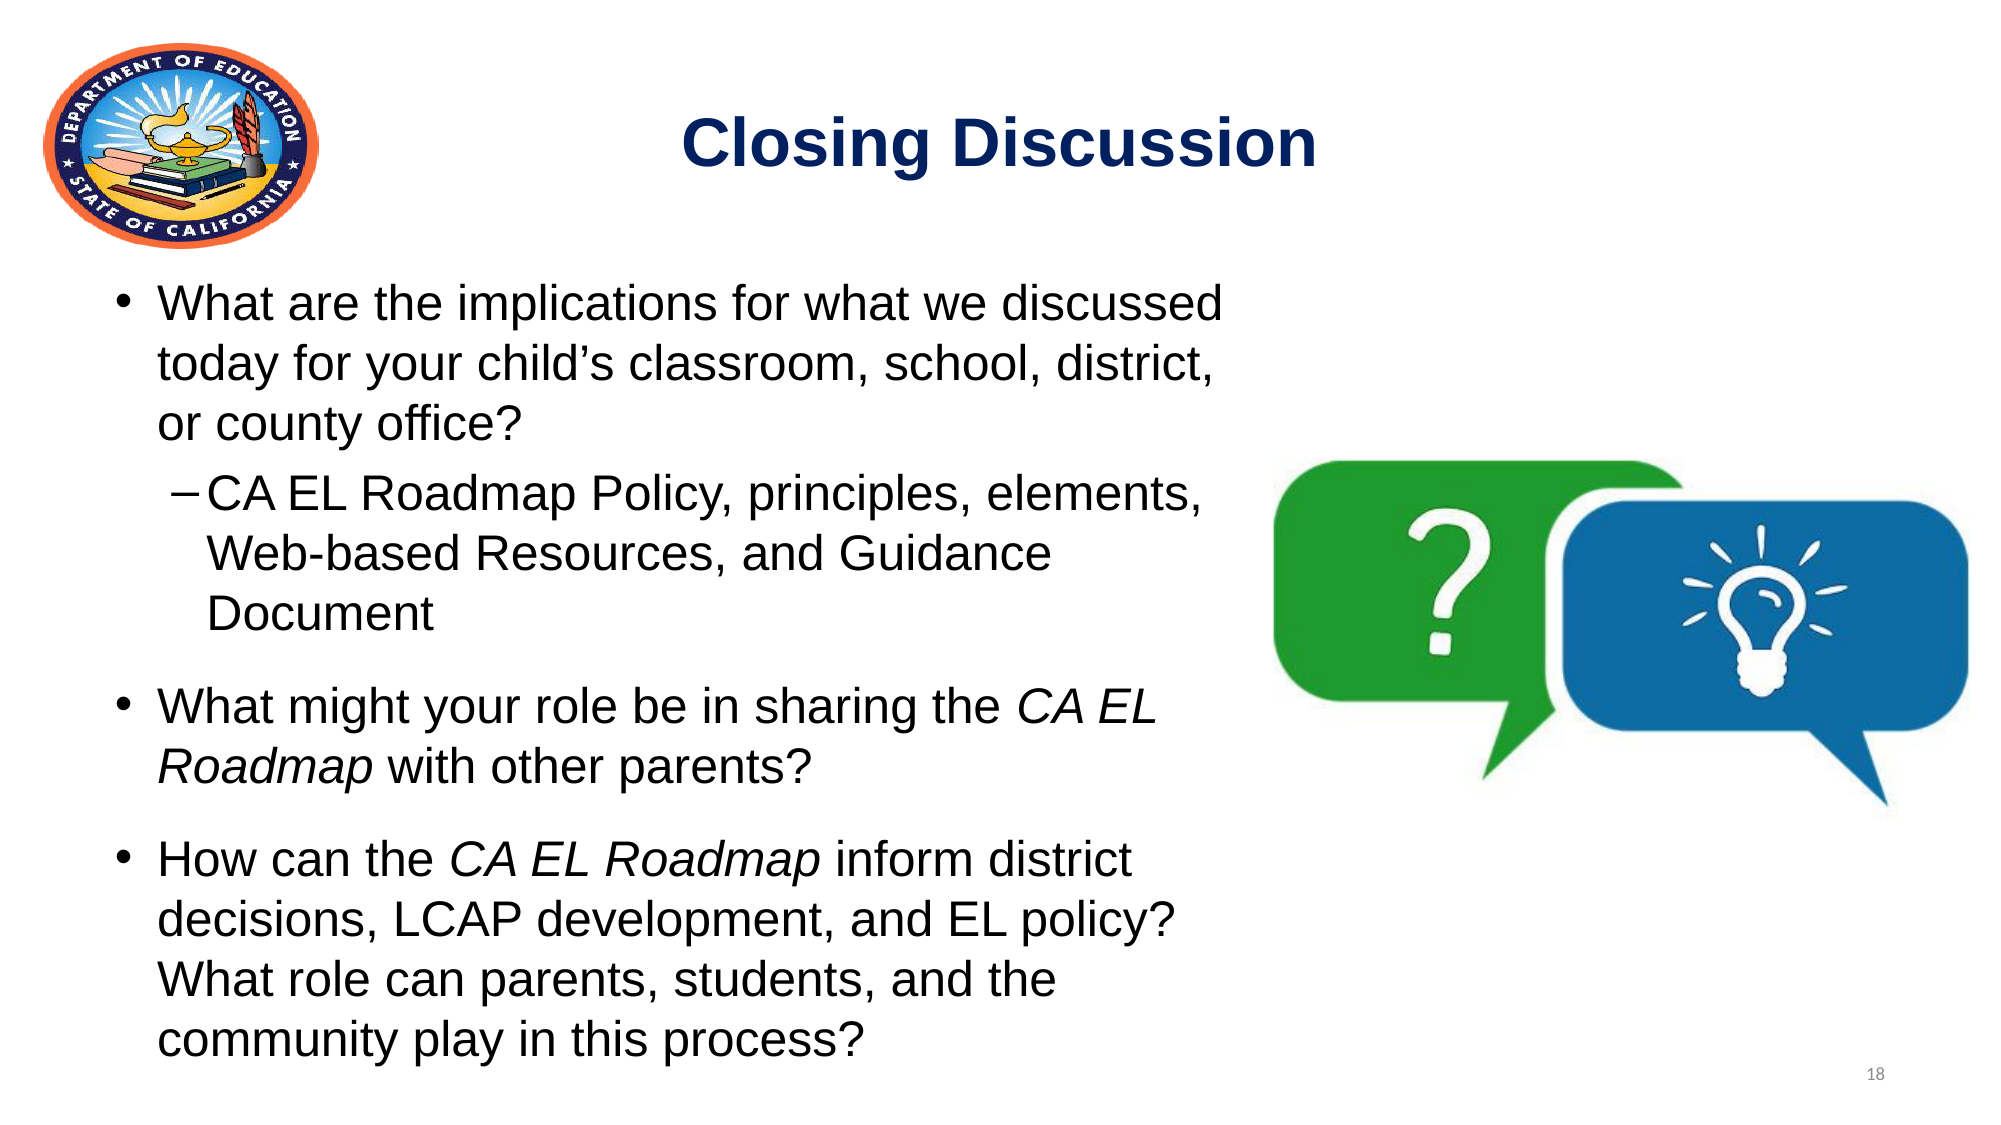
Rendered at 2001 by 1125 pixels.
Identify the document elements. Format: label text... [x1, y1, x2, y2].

picture [21, 25, 342, 266]
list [1250, 434, 2000, 834]
list What are the implications for what we discussed today for your child’s classroom, school, district, or county office? CA EL Roadmap Policy, principles, elements, Web-based Resources, and Guidance Document What might your role be in sharing the CA EL Roadmap with other parents? How can the CA EL Roadmap inform district decisions, LCAP development, and EL policy? What role can parents, students, and the community play in this process? [99, 262, 1265, 1005]
slide_number 18 [1433, 1042, 1900, 1103]
title Closing Discussion [99, 45, 1900, 233]
